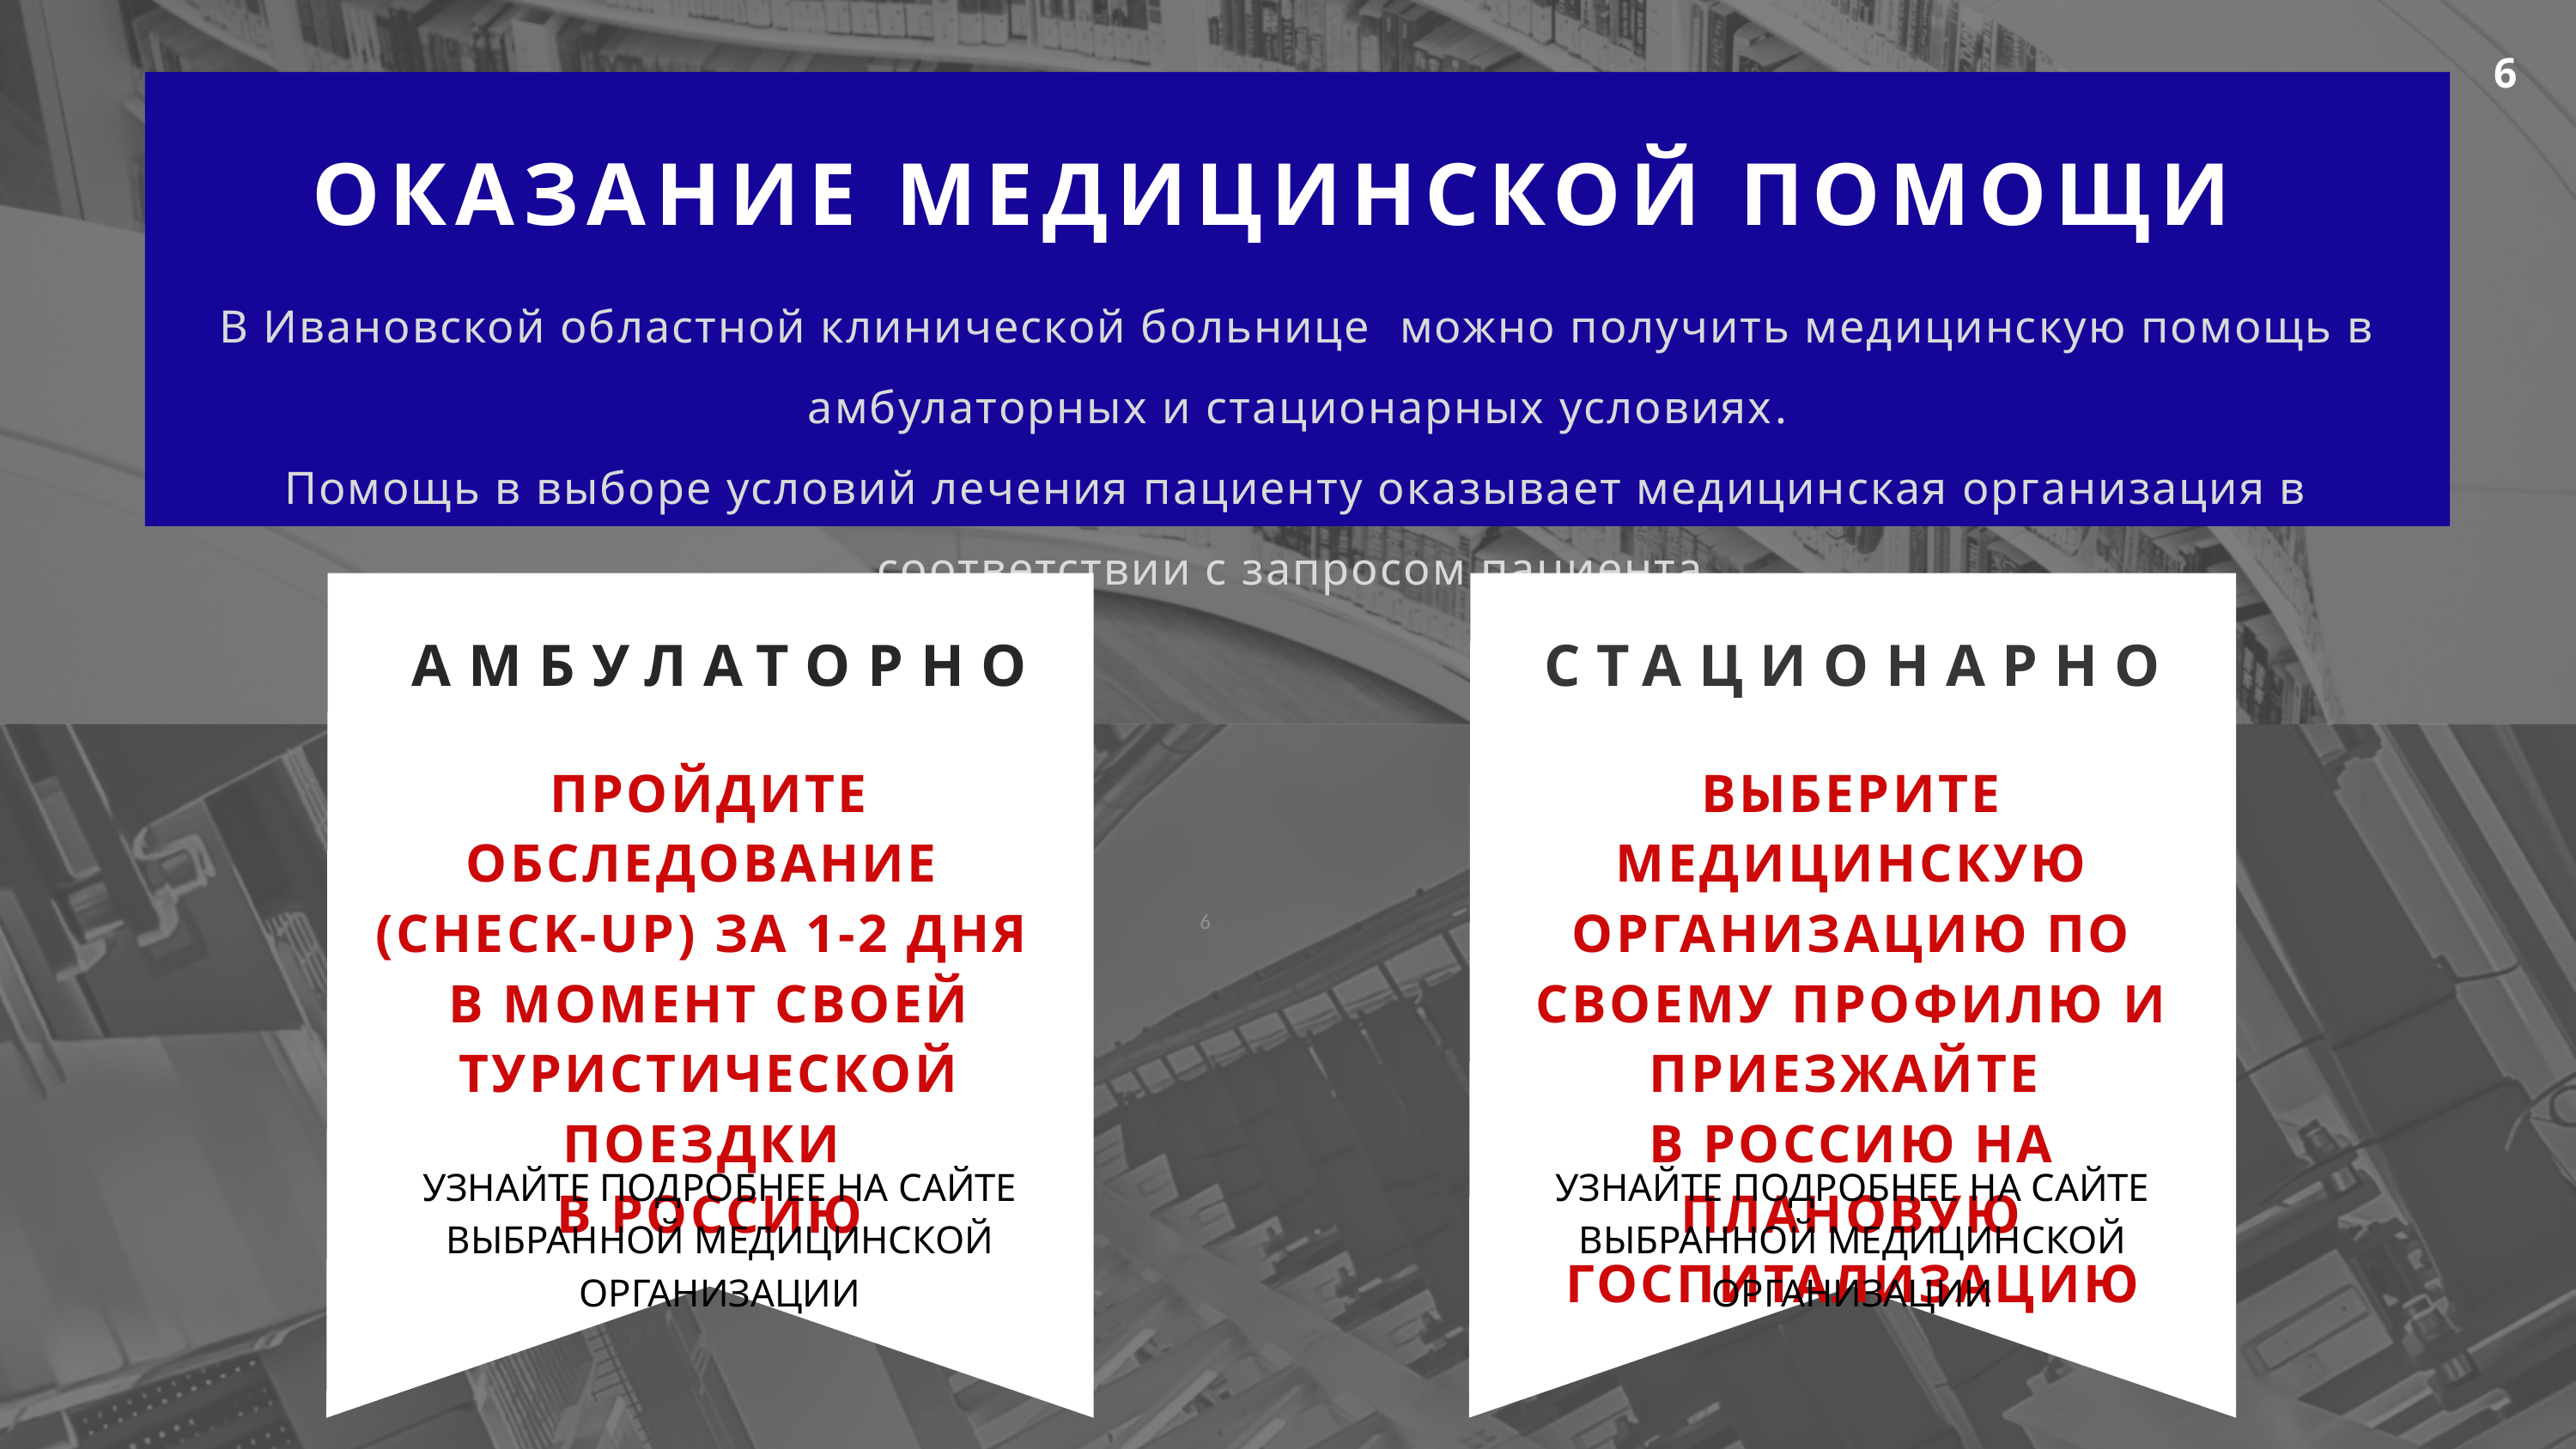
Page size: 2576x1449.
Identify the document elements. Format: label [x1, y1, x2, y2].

text_box [0, 0, 2576, 1449]
text_box [1468, 573, 2237, 1418]
text_box [325, 573, 1094, 1418]
